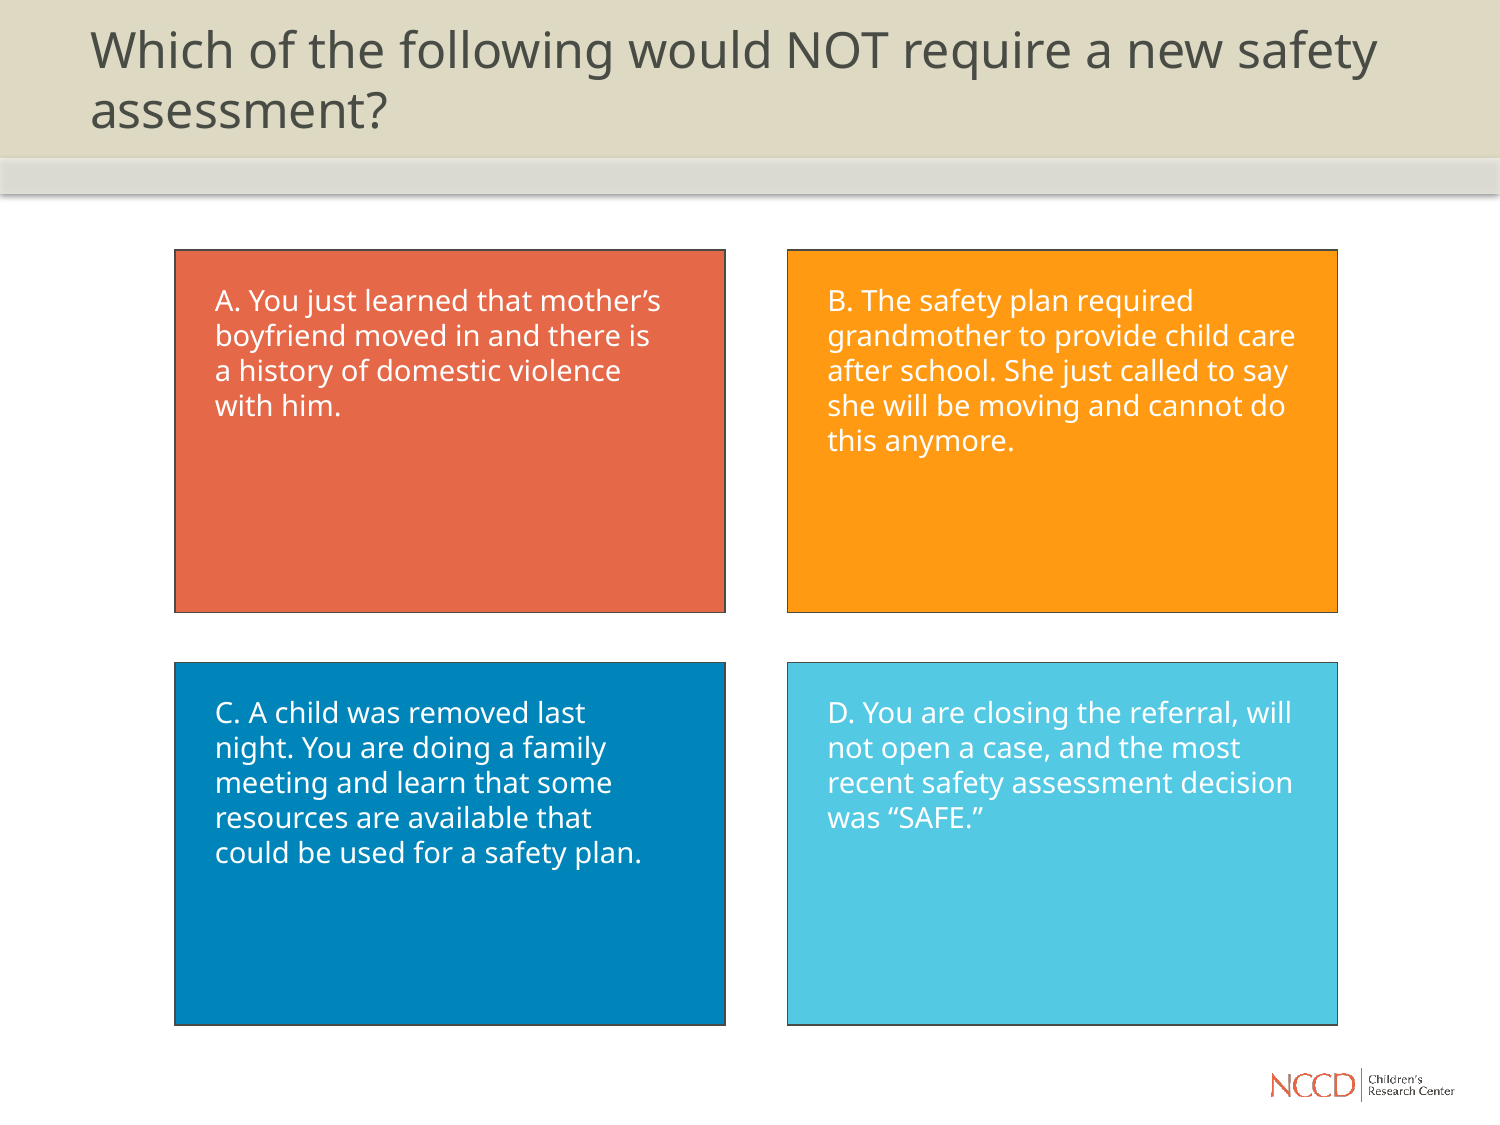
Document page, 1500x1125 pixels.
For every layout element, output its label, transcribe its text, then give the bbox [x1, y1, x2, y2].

text_box C. A child was removed last night. You are doing a family meeting and learn that some resources are available that could be used for a safety plan. [200, 687, 688, 877]
text_box D. You are closing the referral, will not open a case, and the most recent safety assessment decision was “SAFE.” [812, 687, 1313, 843]
picture [1271, 1066, 1455, 1103]
text_box A. You just learned that mother’s boyfriend moved in and there is a history of domestic violence with him. [200, 274, 688, 430]
text_box [787, 662, 1338, 1025]
text_box [174, 662, 725, 1025]
text_box [174, 249, 725, 613]
title Which of the following would NOT require a new safety assessment? [75, 0, 1425, 158]
text_box [787, 249, 1338, 613]
text_box B. The safety plan required grandmother to provide child care after school. She just called to say she will be moving and cannot do this anymore. [812, 274, 1313, 465]
